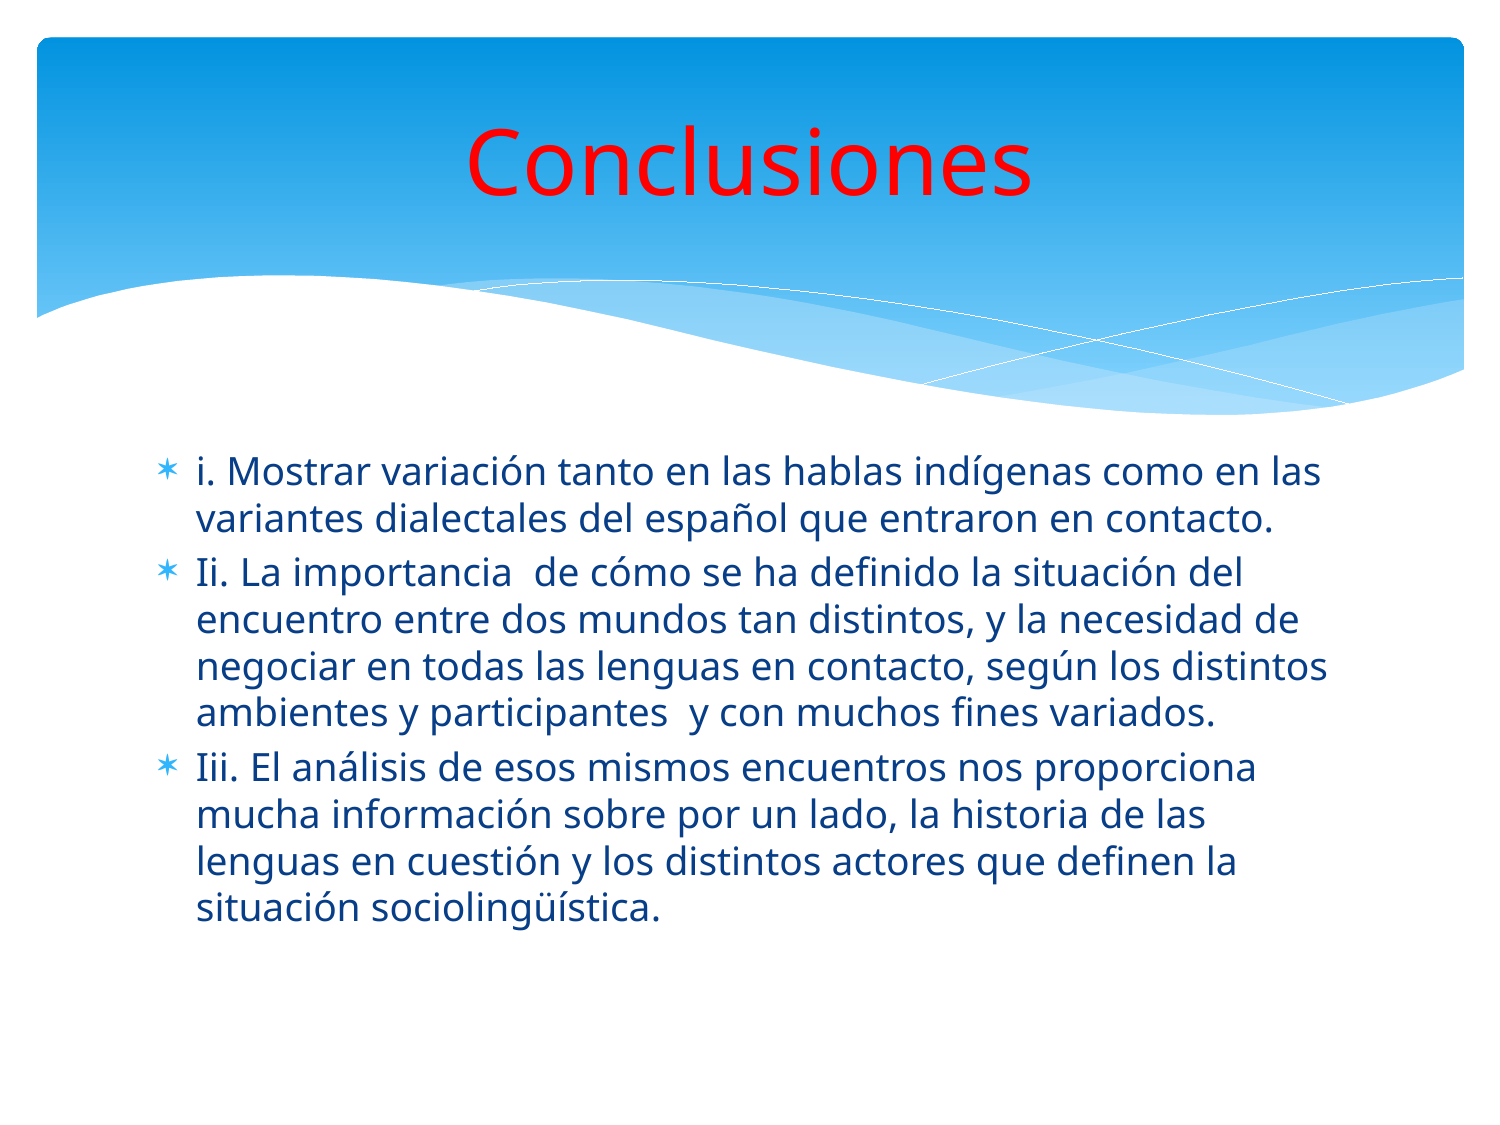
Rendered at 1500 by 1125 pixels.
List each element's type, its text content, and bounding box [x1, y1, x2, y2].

title Conclusiones [75, 55, 1425, 261]
list i. Mostrar variación tanto en las hablas indígenas como en las variantes dialectales del español que entraron en contacto. Ii. La importancia de cómo se ha definido la situación del encuentro entre dos mundos tan distintos, y la necesidad de negociar en todas las lenguas en contacto, según los distintos ambientes y participantes y con muchos fines variados. Iii. El análisis de esos mismos encuentros nos proporciona mucha información sobre por un lado, la historia de las lenguas en cuestión y los distintos actores que definen la situación sociolingüística. [143, 438, 1359, 1005]
